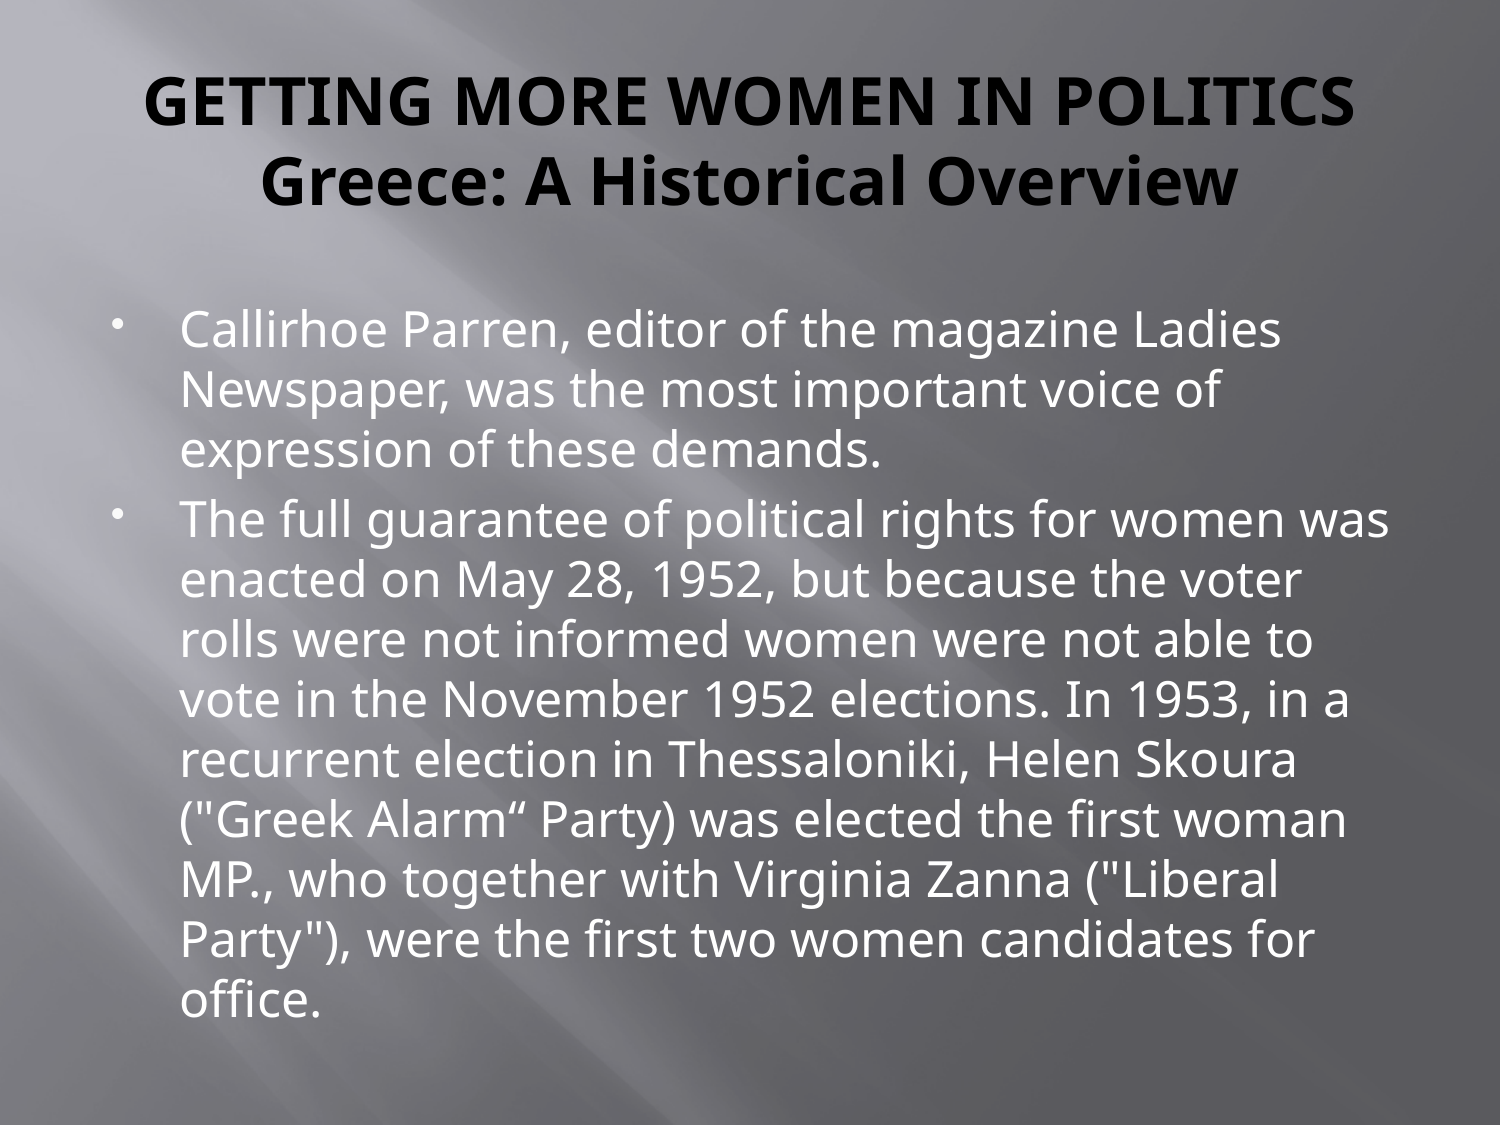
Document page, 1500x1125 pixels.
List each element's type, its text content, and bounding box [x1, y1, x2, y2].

list Callirhoe Parren, editor of the magazine Ladies Newspaper, was the most important voice of expression of these demands. The full guarantee of political rights for women was enacted on May 28, 1952, but because the voter rolls were not informed women were not able to vote in the November 1952 elections. In 1953, in a recurrent election in Thessaloniki, Helen Skoura ("Greek Alarm“ Party) was elected the first woman MP., who together with Virginia Zanna ("Liberal Party"), were the first two women candidates for office. [74, 219, 1426, 1036]
title GETTING MORE WOMEN IN POLITICS Greece: A Historical Overview [75, 45, 1425, 219]
